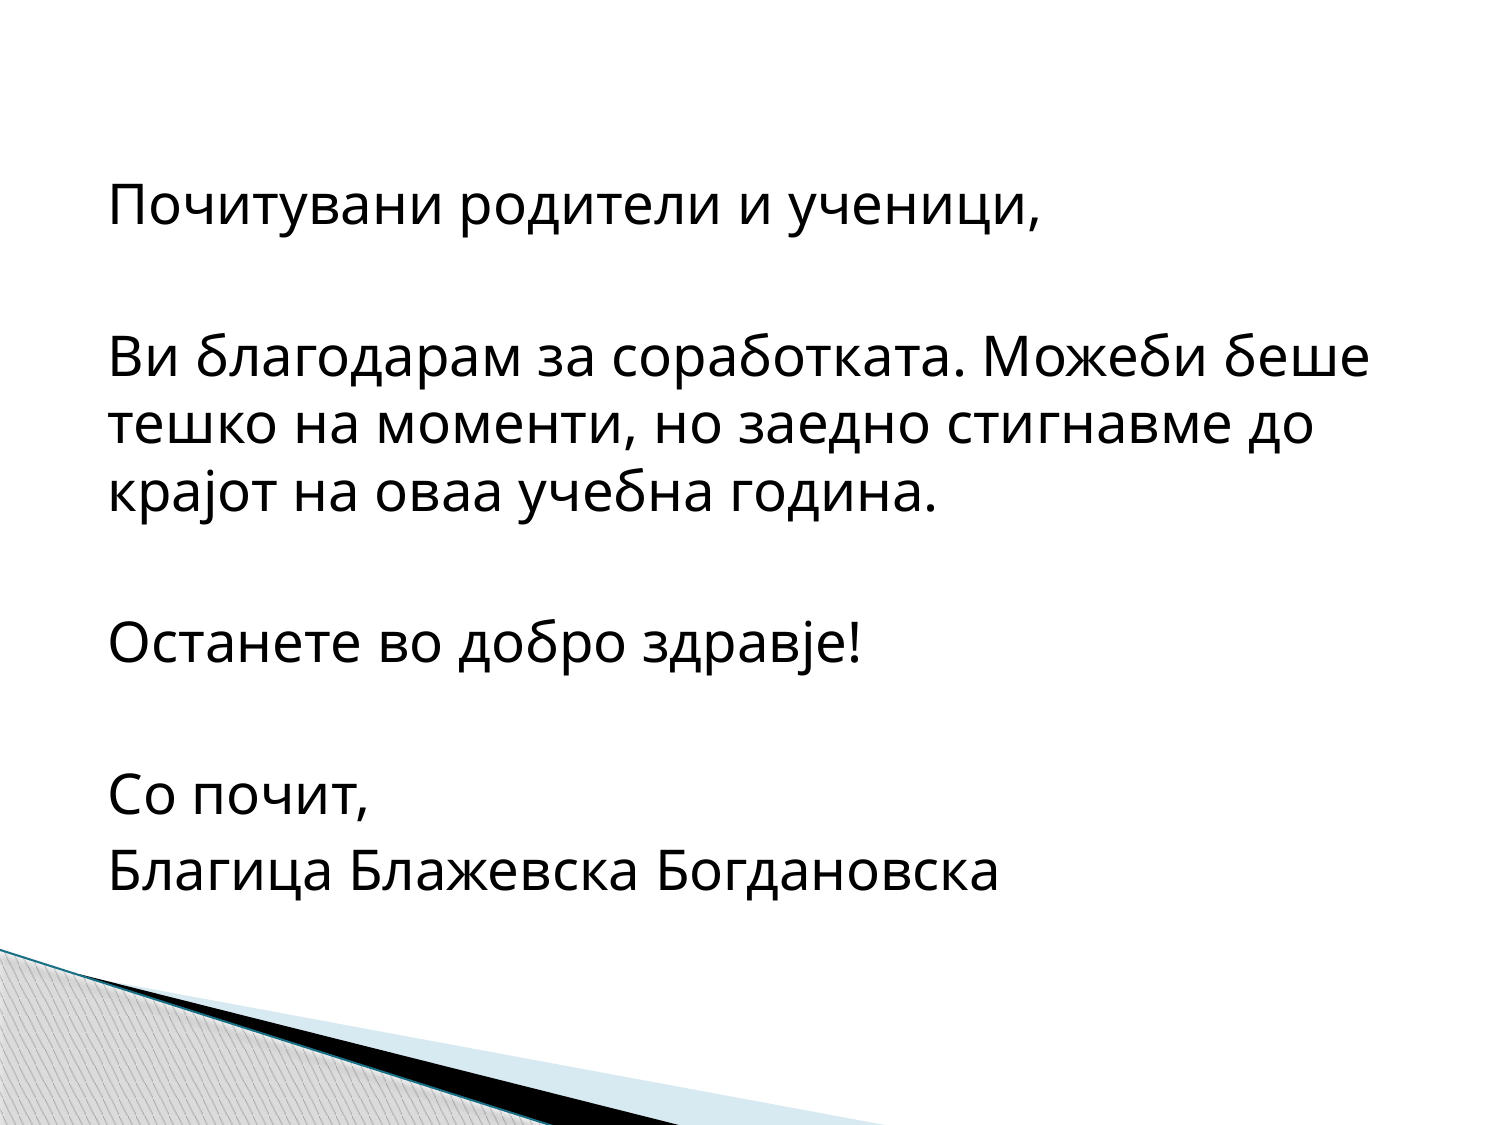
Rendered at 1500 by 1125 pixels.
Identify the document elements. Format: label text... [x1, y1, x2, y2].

list Почитувани родители и ученици, Ви благодарам за соработката. Можеби беше тешко на моменти, но заедно стигнавме до крајот на оваа учебна година. Останете во добро здравје! Со почит, Благица Блажевска Богдановска [75, 160, 1425, 986]
